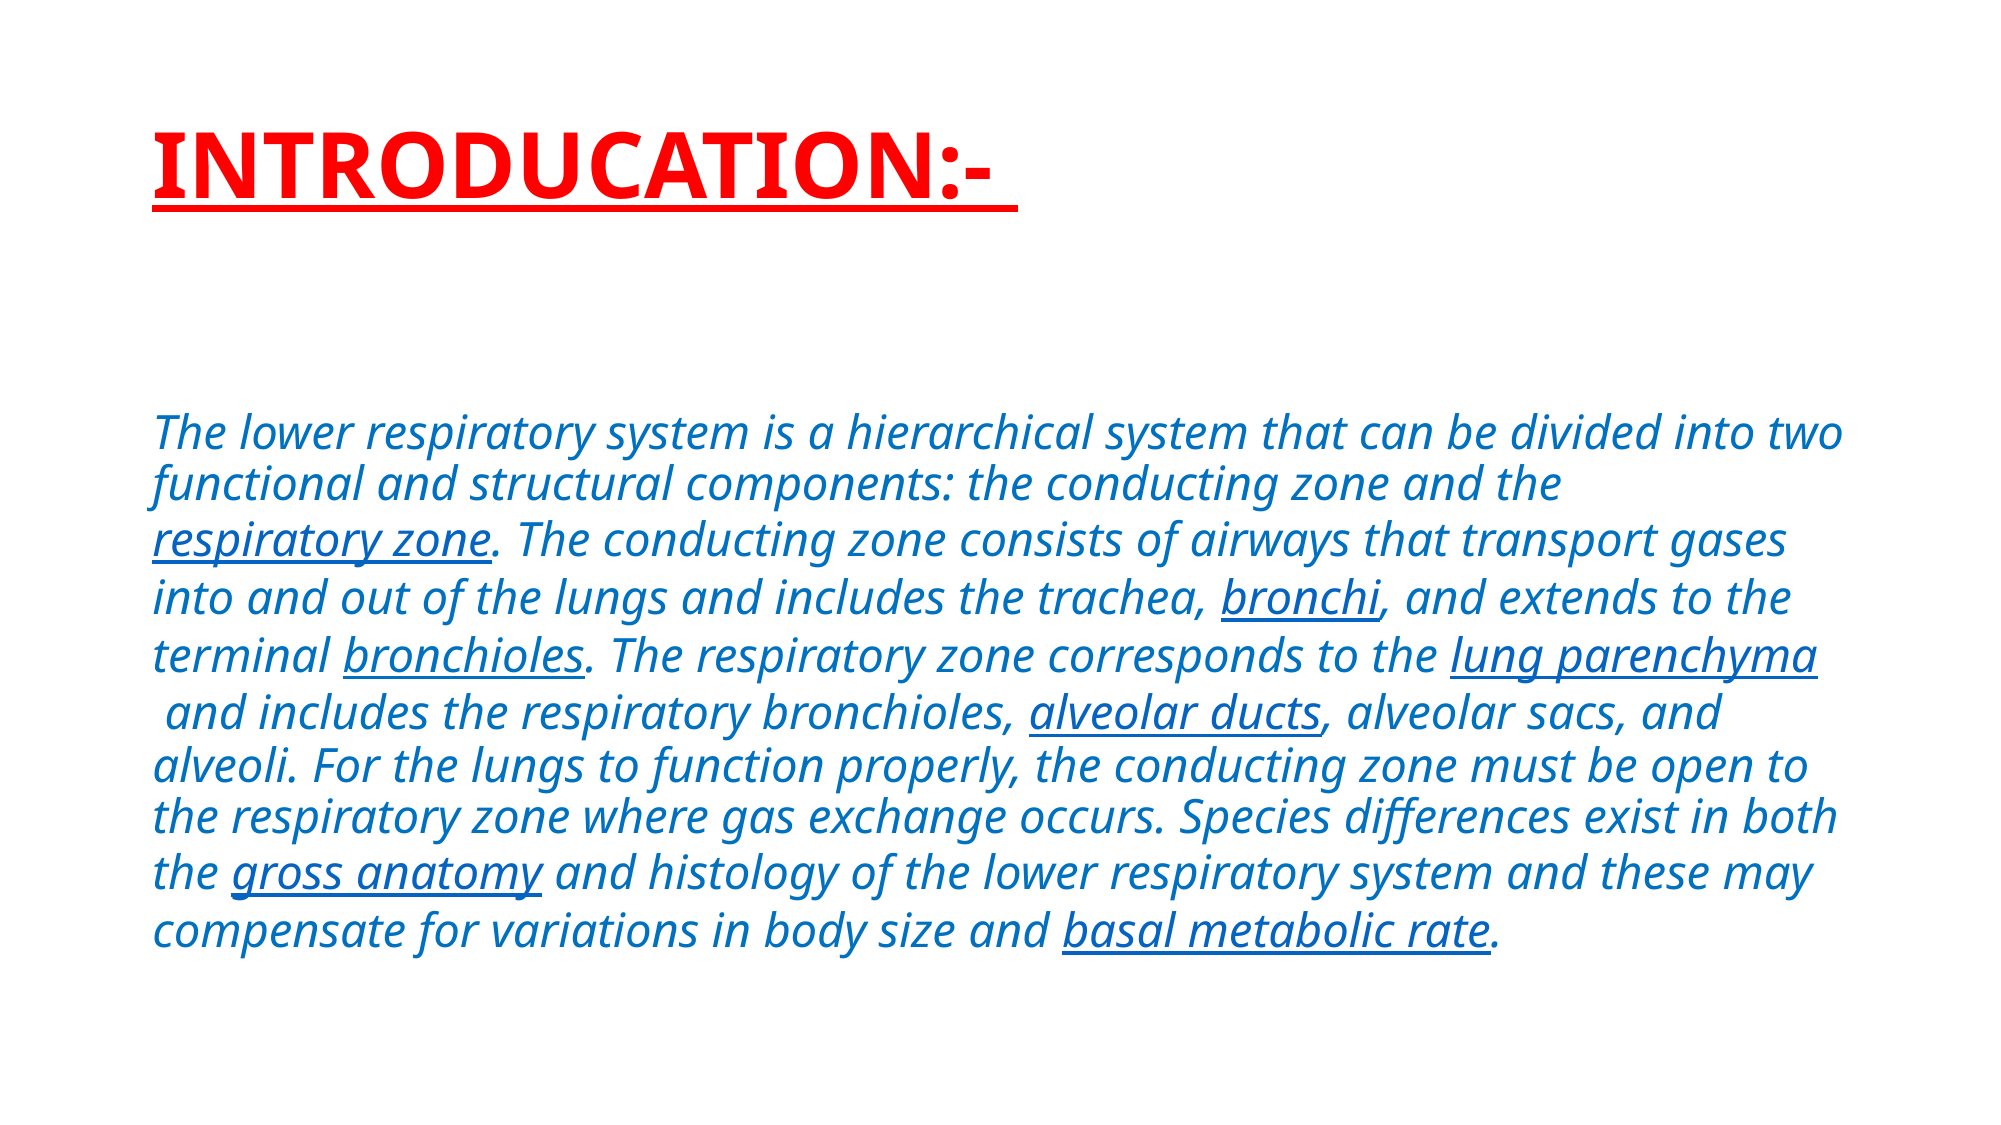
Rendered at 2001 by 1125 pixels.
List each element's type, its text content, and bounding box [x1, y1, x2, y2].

list The lower respiratory system is a hierarchical system that can be divided into two functional and structural components: the conducting zone and the respiratory zone. The conducting zone consists of airways that transport gases into and out of the lungs and includes the trachea, bronchi, and extends to the terminal bronchioles. The respiratory zone corresponds to the lung parenchyma and includes the respiratory bronchioles, alveolar ducts, alveolar sacs, and alveoli. For the lungs to function properly, the conducting zone must be open to the respiratory zone where gas exchange occurs. Species differences exist in both the gross anatomy and histology of the lower respiratory system and these may compensate for variations in body size and basal metabolic rate. [137, 299, 1863, 1014]
title INTRODUCATION:- [137, 59, 1863, 278]
